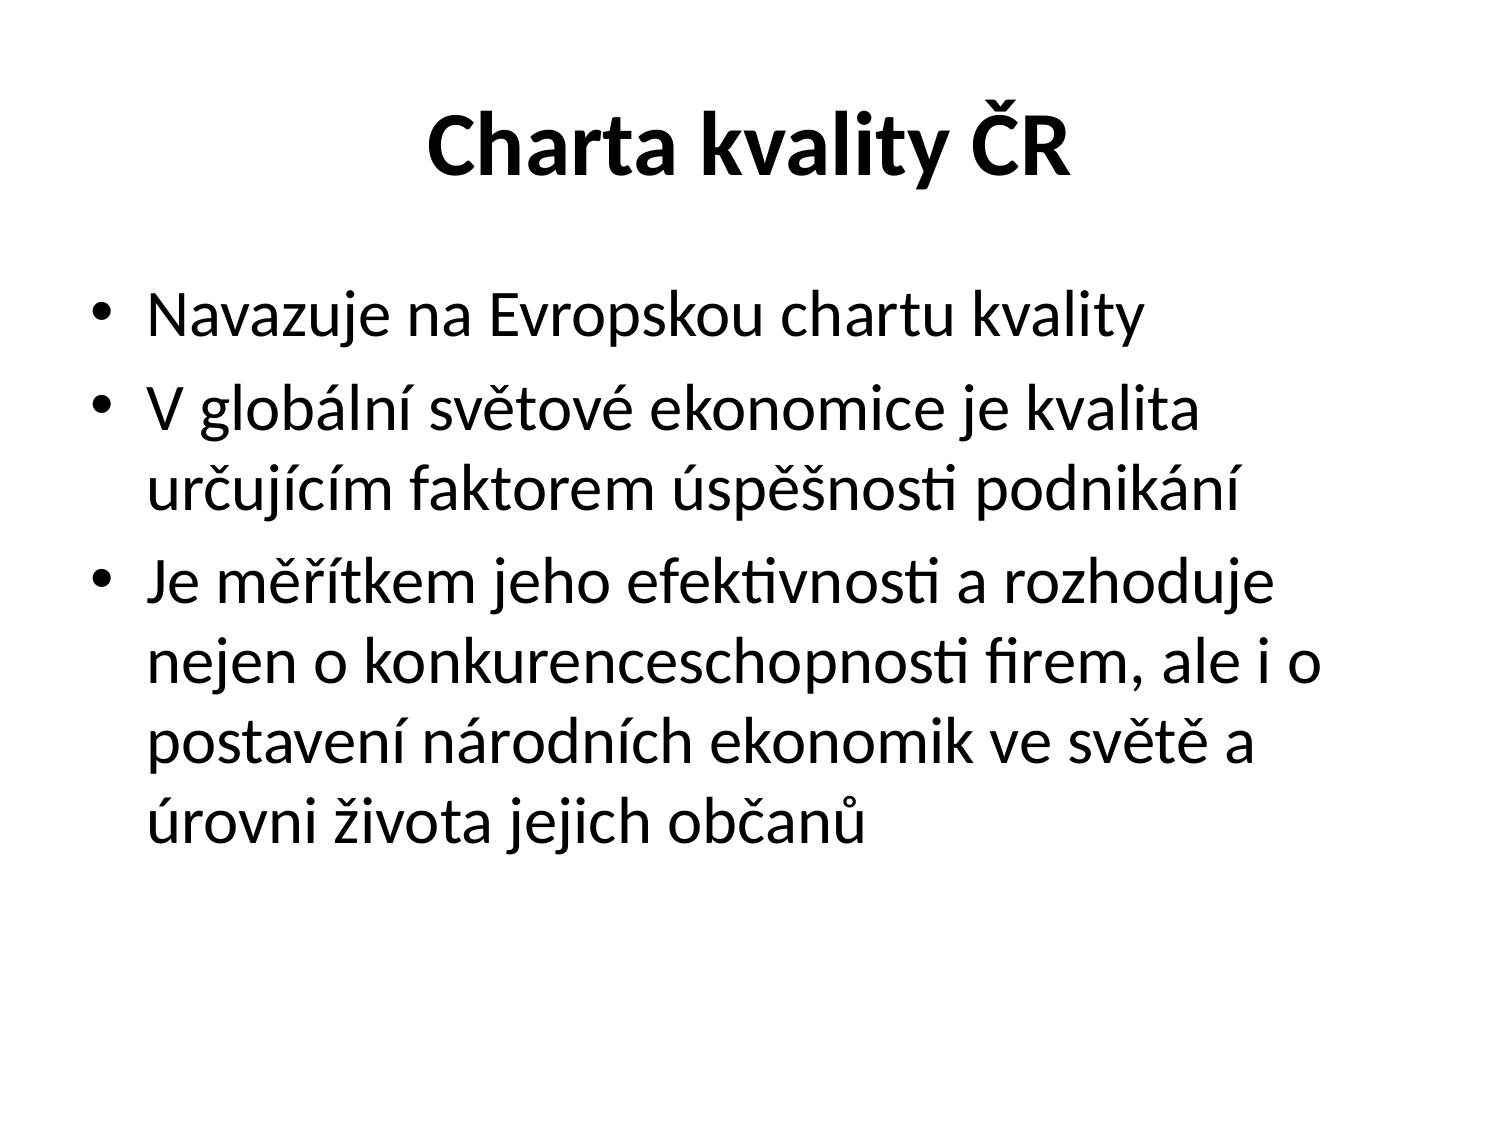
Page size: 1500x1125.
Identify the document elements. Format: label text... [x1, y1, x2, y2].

list Navazuje na Evropskou chartu kvality V globální světové ekonomice je kvalita určujícím faktorem úspěšnosti podnikání Je měřítkem jeho efektivnosti a rozhoduje nejen o konkurenceschopnosti firem, ale i o postavení národních ekonomik ve světě a úrovni života jejich občanů [75, 262, 1425, 1005]
title Charta kvality ČR [75, 45, 1425, 233]
